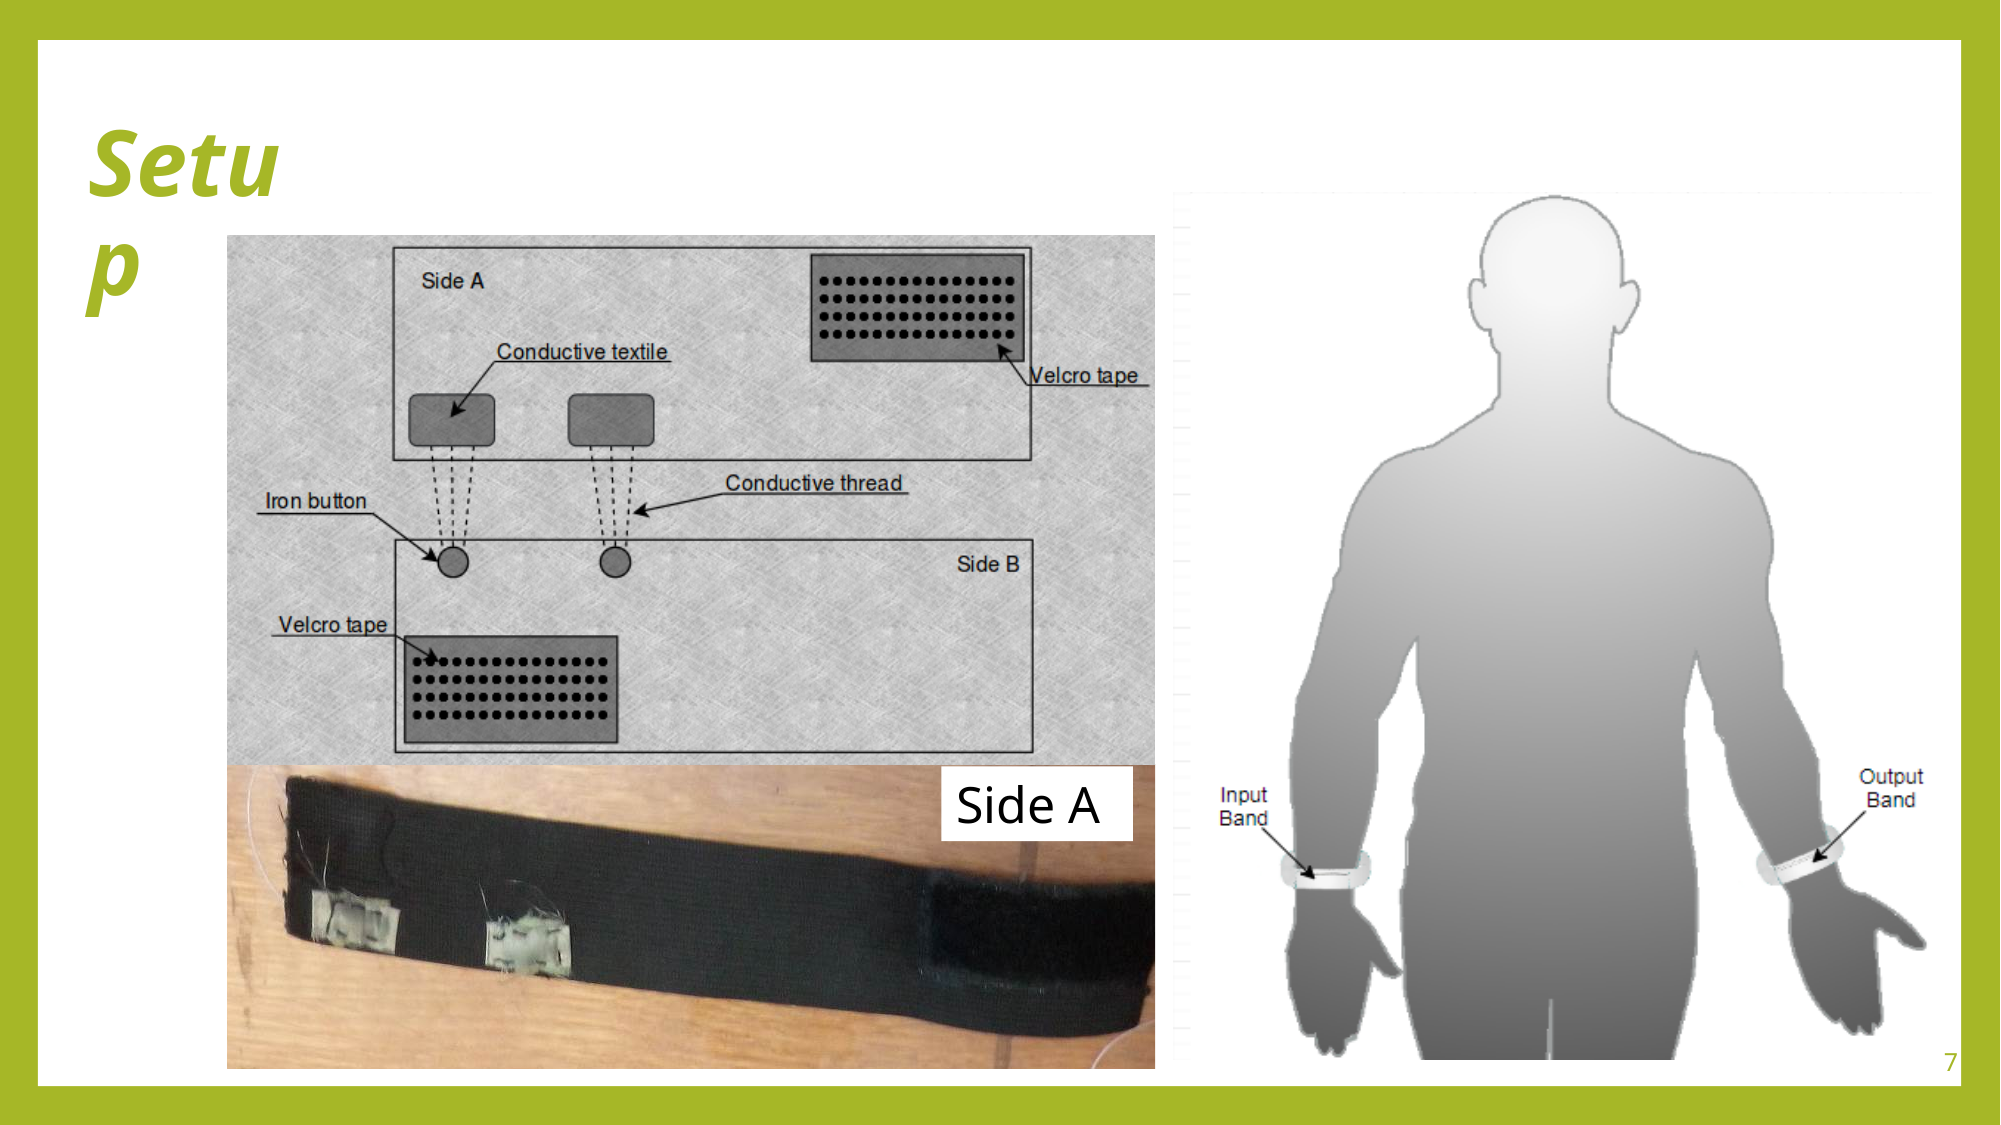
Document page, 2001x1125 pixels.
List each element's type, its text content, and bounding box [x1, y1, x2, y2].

slide_number 7 [1853, 1020, 1974, 1106]
picture [1172, 191, 1933, 1060]
picture [226, 235, 1156, 1070]
title Setup [68, 97, 350, 223]
